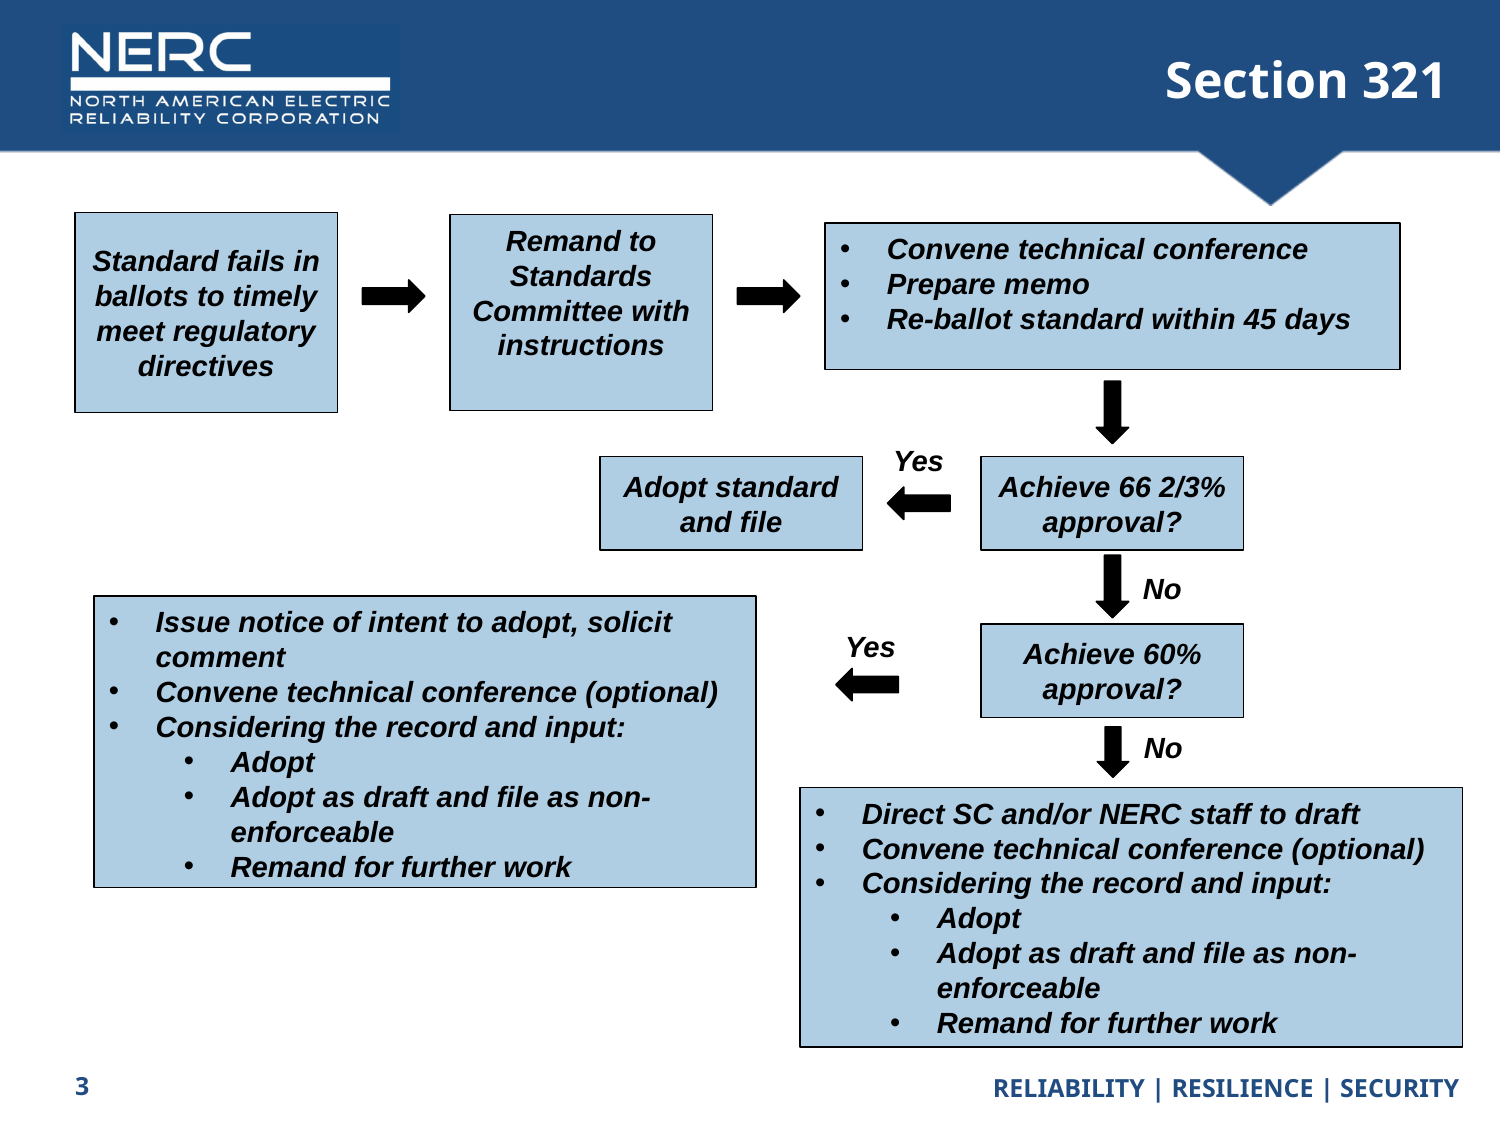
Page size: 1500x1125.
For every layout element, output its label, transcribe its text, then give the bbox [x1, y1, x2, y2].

text_box No [1128, 562, 1197, 613]
text_box [835, 671, 899, 701]
text_box Yes [878, 434, 959, 485]
text_box No [1129, 722, 1198, 772]
text_box Yes [830, 621, 911, 671]
title Section 321 [474, 24, 1463, 133]
text_box [887, 487, 951, 520]
text_box [1097, 726, 1129, 778]
text_box Achieve 66 2/3% approval? [981, 456, 1244, 550]
text_box Direct SC and/or NERC staff to draft Convene technical conference (optional) Considering the record and input: Adopt Adopt as draft and file as non-enforceable Remand for further work [800, 787, 1463, 1047]
text_box [1096, 381, 1129, 444]
picture [0, 0, 1500, 206]
text_box Adopt standard and file [599, 456, 863, 550]
text_box Achieve 60% approval? [981, 623, 1244, 718]
text_box Standard fails in ballots to timely meet regulatory directives [75, 212, 338, 413]
text_box [1096, 555, 1128, 618]
text_box [737, 279, 800, 313]
text_box Issue notice of intent to adopt, solicit comment Convene technical conference (optional) Considering the record and input: Adopt Adopt as draft and file as non-enforceable Remand for further work [93, 595, 757, 888]
text_box Convene technical conference Prepare memo Re-ballot standard within 45 days [825, 223, 1400, 370]
text_box Remand to Standards Committee with instructions [450, 214, 713, 411]
text_box [362, 279, 425, 313]
